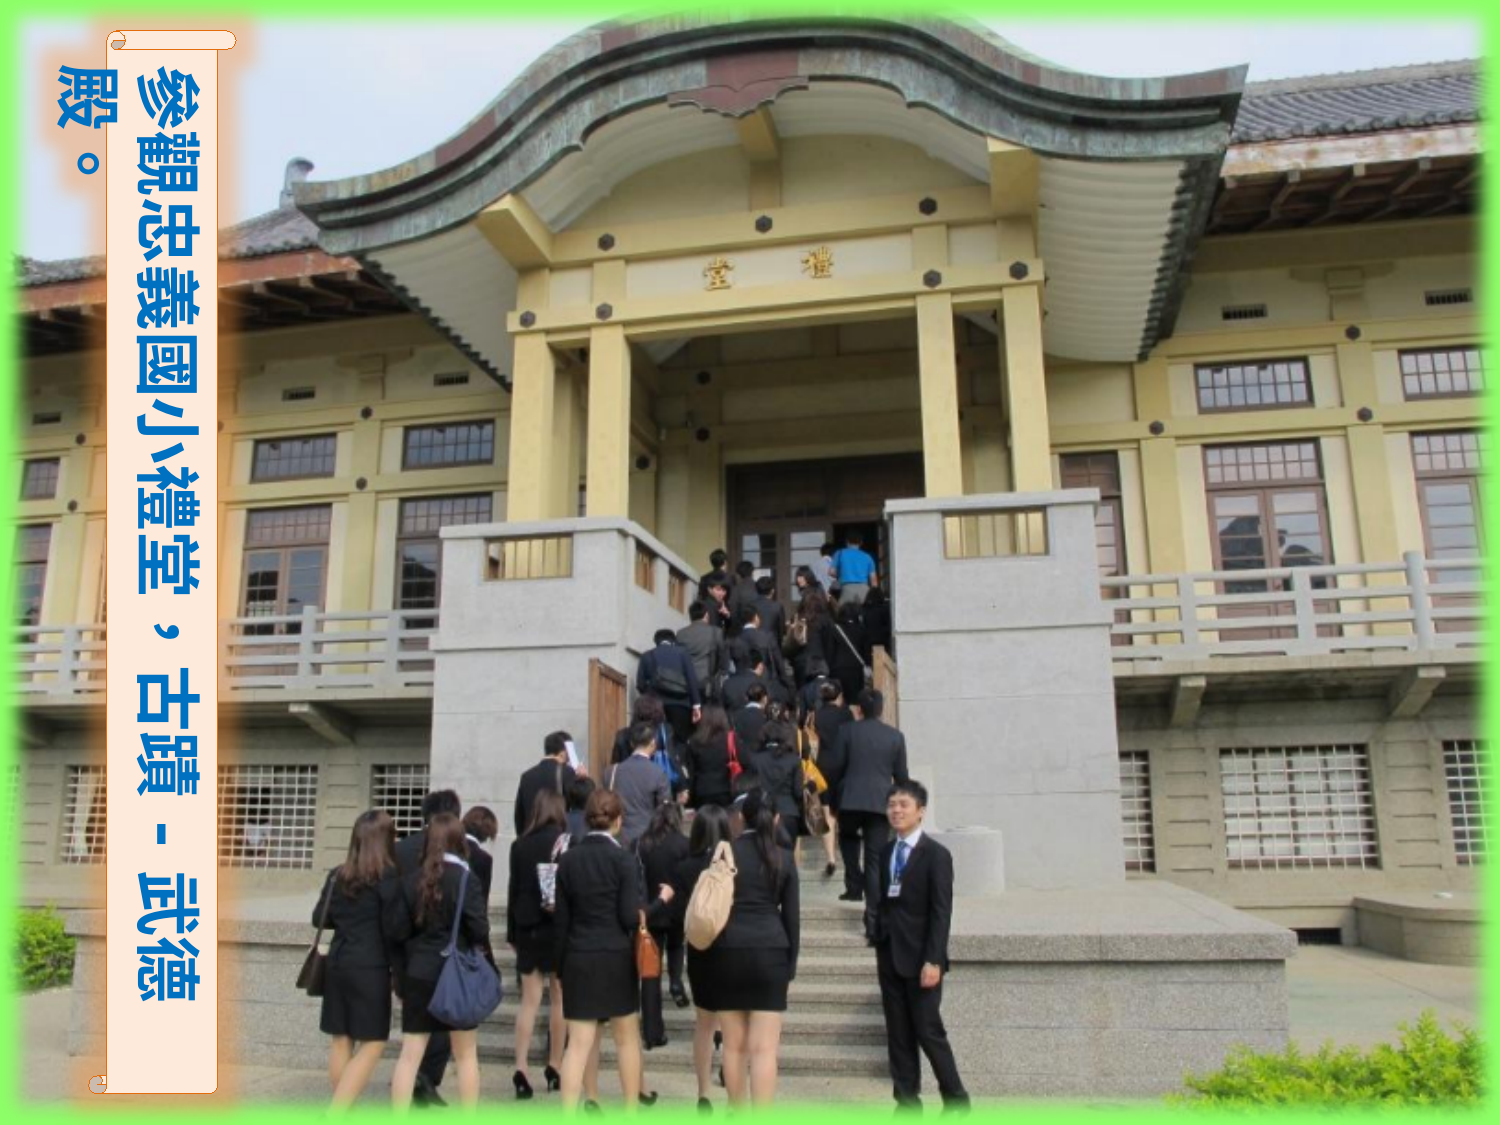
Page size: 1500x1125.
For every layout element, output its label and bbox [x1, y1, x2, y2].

list [0, 0, 1500, 1125]
